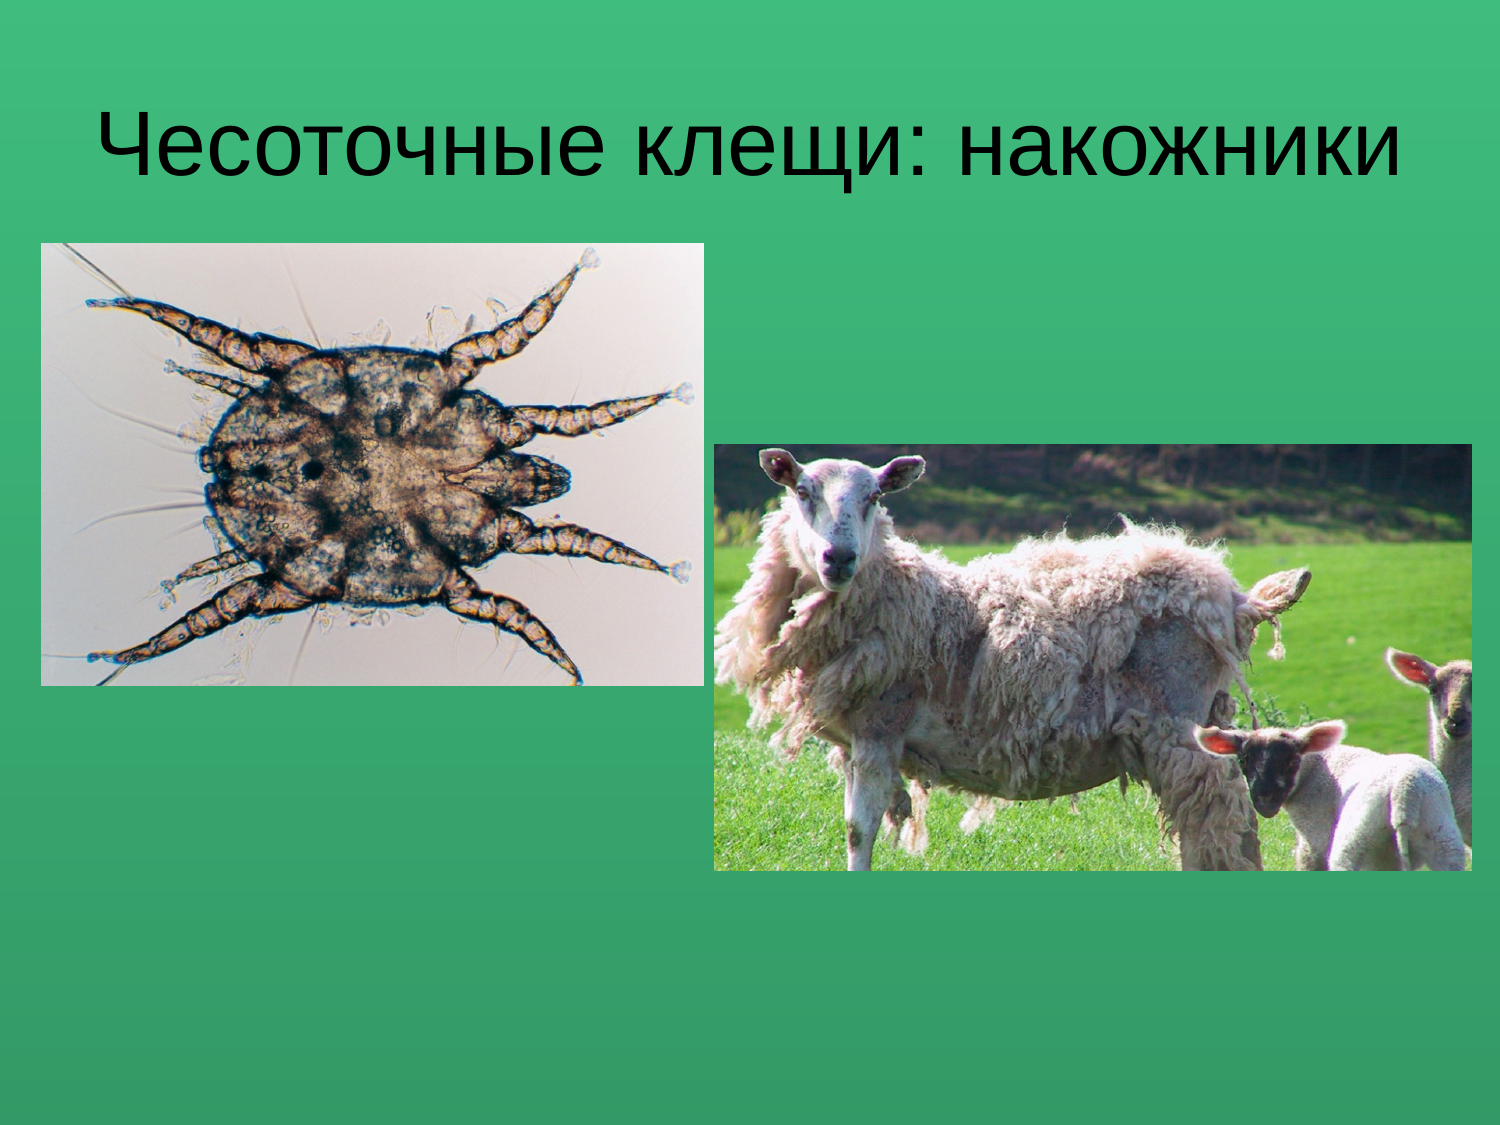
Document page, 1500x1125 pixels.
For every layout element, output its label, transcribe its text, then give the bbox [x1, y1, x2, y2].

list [40, 243, 704, 686]
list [714, 444, 1472, 871]
title Чесоточные клещи: накожники [75, 45, 1425, 233]
